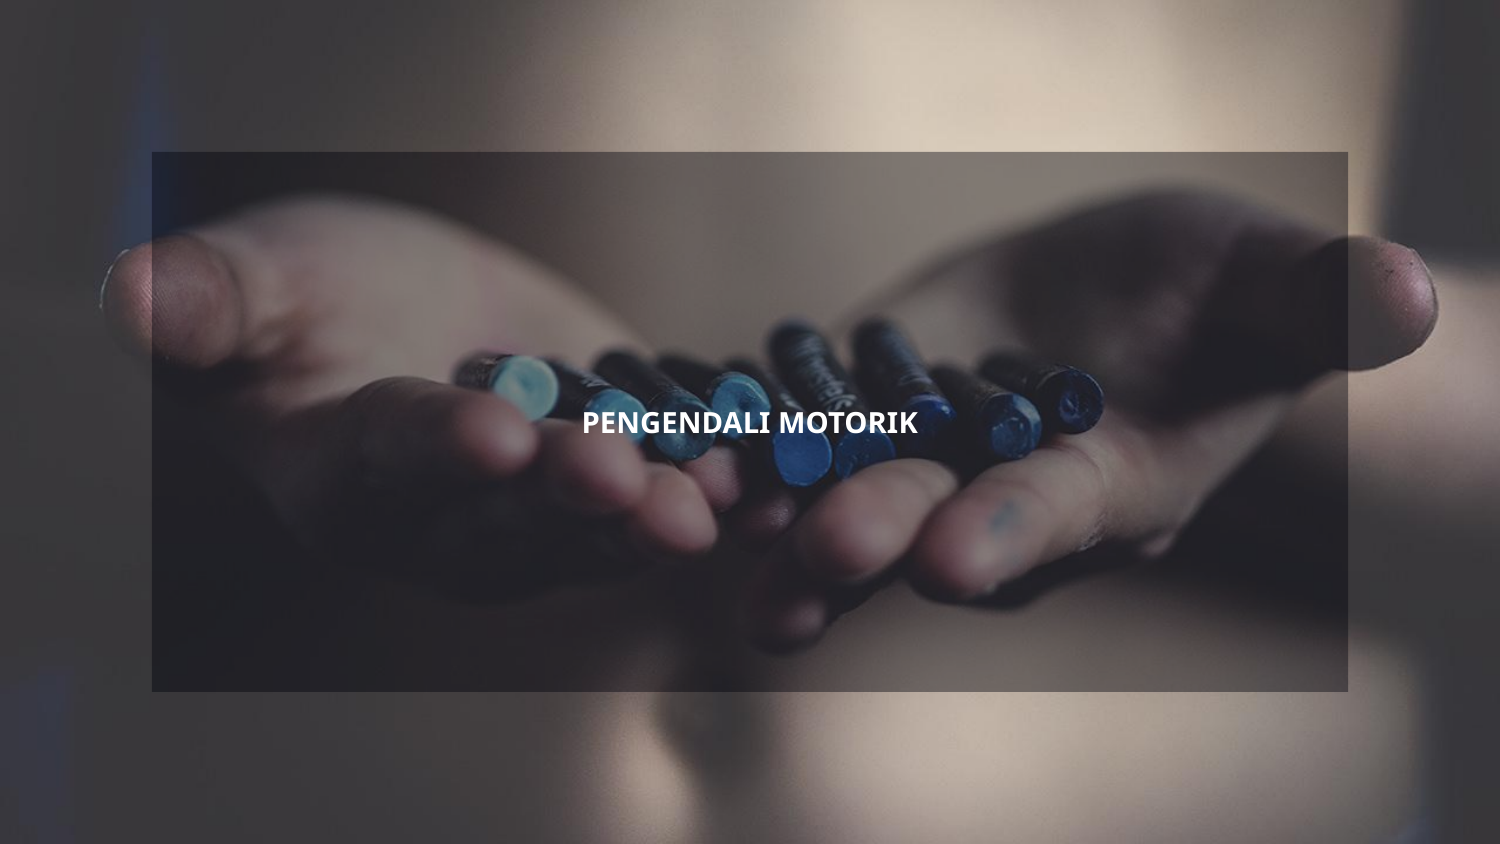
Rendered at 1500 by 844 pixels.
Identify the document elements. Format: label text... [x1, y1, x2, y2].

picture [0, 0, 1500, 844]
title PENGENDALI MOTORIK [151, 151, 1349, 692]
